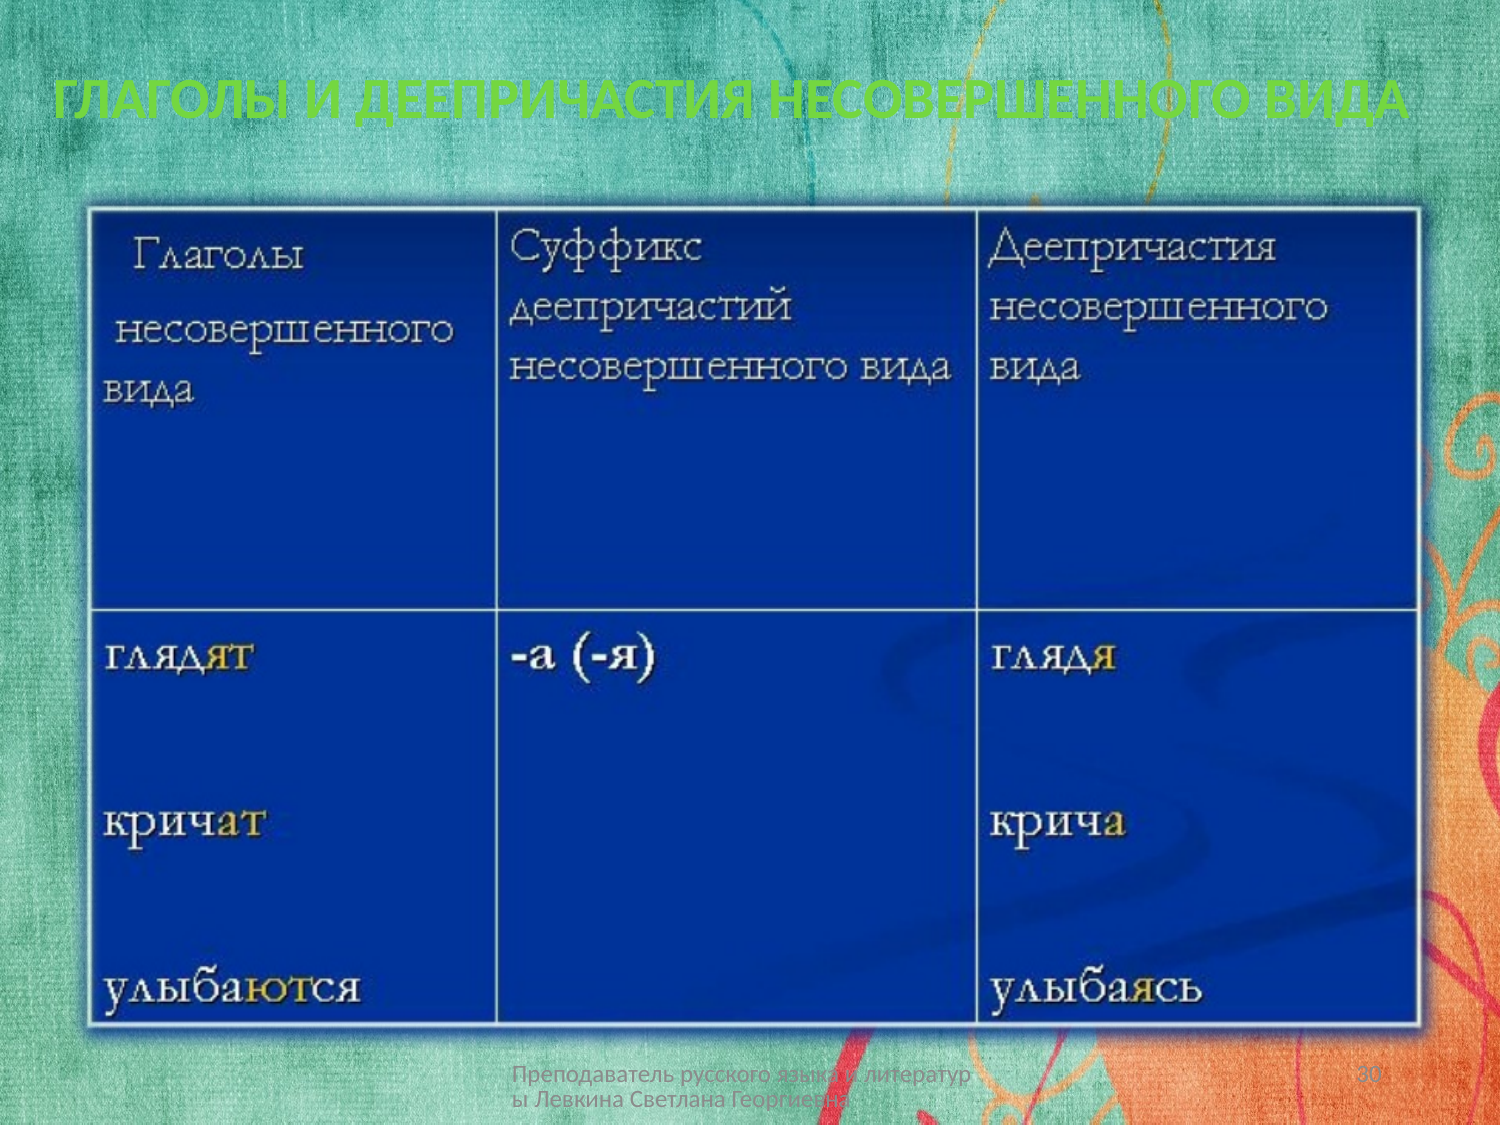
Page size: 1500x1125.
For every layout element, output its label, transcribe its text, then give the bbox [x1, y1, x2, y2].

slide_number 30 [1059, 1053, 1397, 1103]
text_box ГЛАГОЛЫ И ДЕЕПРИЧАСТИЯ НЕСОВЕРШЕННОГО ВИДА [39, 53, 1440, 138]
footer Преподаватель русского языка и литературы Левкина Светлана Георгиевна [496, 1053, 1004, 1103]
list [69, 186, 1444, 1053]
picture [0, 0, 1500, 1125]
